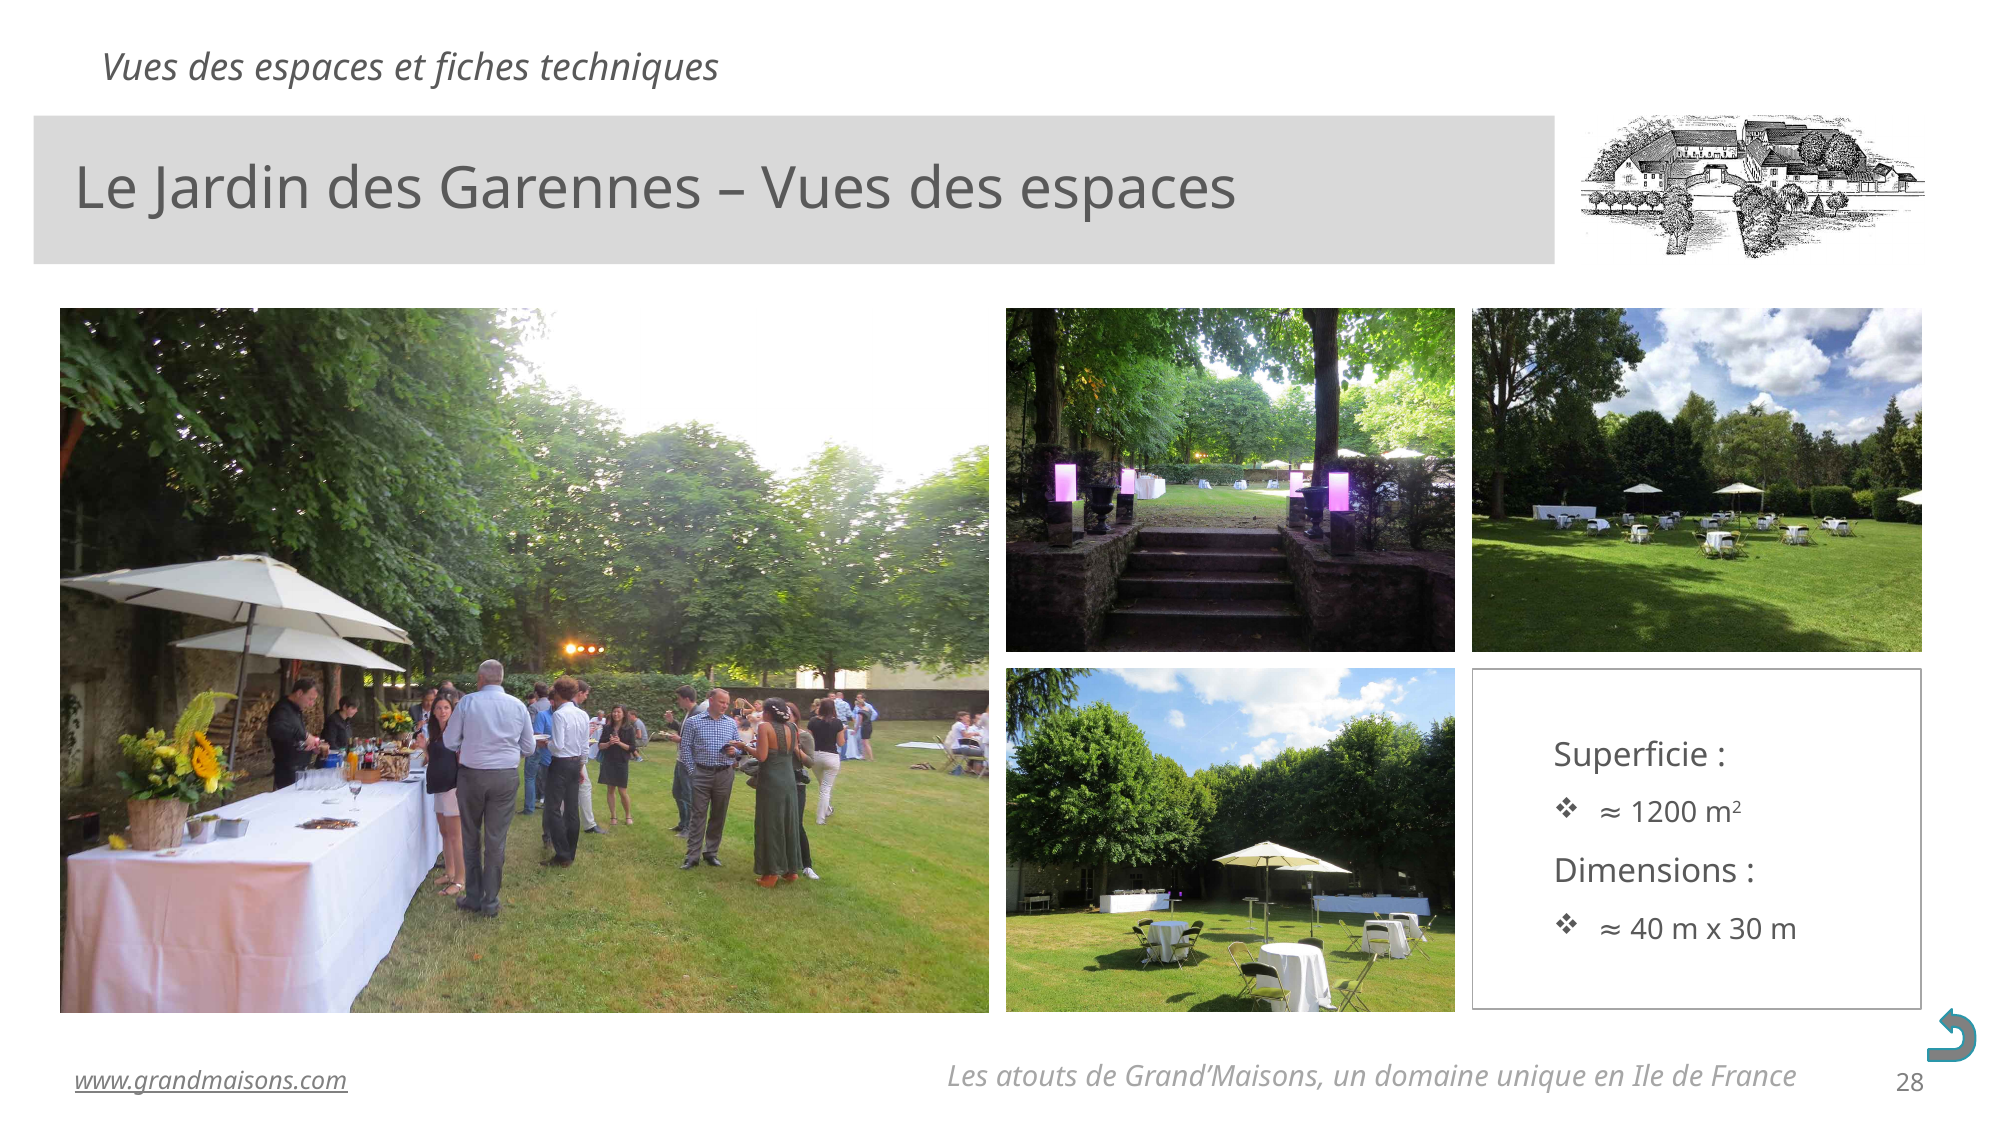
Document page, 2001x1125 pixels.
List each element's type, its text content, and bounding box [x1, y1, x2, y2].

picture [60, 308, 989, 1014]
list Les atouts de Grand’Maisons, un domaine unique en Ile de France [426, 1046, 1813, 1108]
picture [1005, 308, 1455, 653]
picture [1581, 115, 1925, 265]
picture [1472, 308, 1922, 653]
picture [1005, 668, 1455, 1012]
text_box Superficie : ≈ 1200 m2 Dimensions : ≈ 40 m x 30 m [1472, 668, 1922, 1010]
text_box [1927, 1008, 1977, 1062]
list Vues des espaces et fiches techniques [86, 39, 955, 98]
title Le Jardin des Garennes – Vues des espaces [59, 115, 1555, 265]
